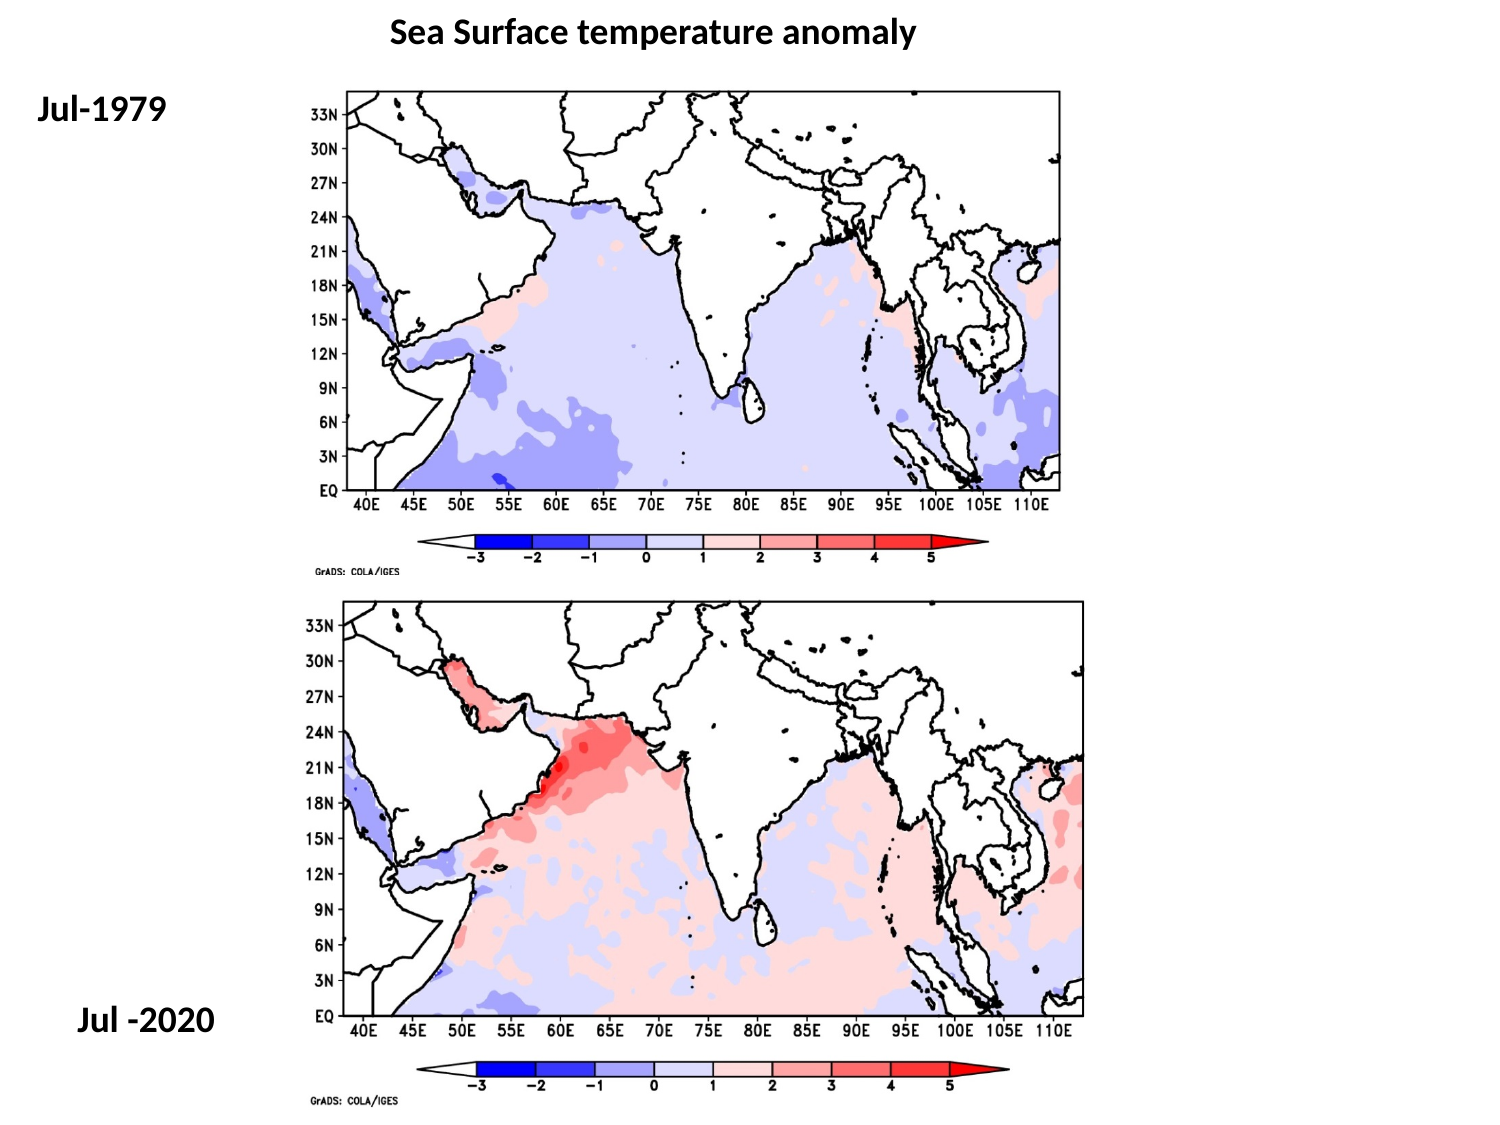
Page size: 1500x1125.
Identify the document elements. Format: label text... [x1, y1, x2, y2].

text_box Jul -2020 [62, 987, 236, 1048]
picture [280, 64, 1102, 1111]
text_box Sea Surface temperature anomaly [374, 0, 970, 60]
text_box Jul-1979 [22, 76, 186, 136]
